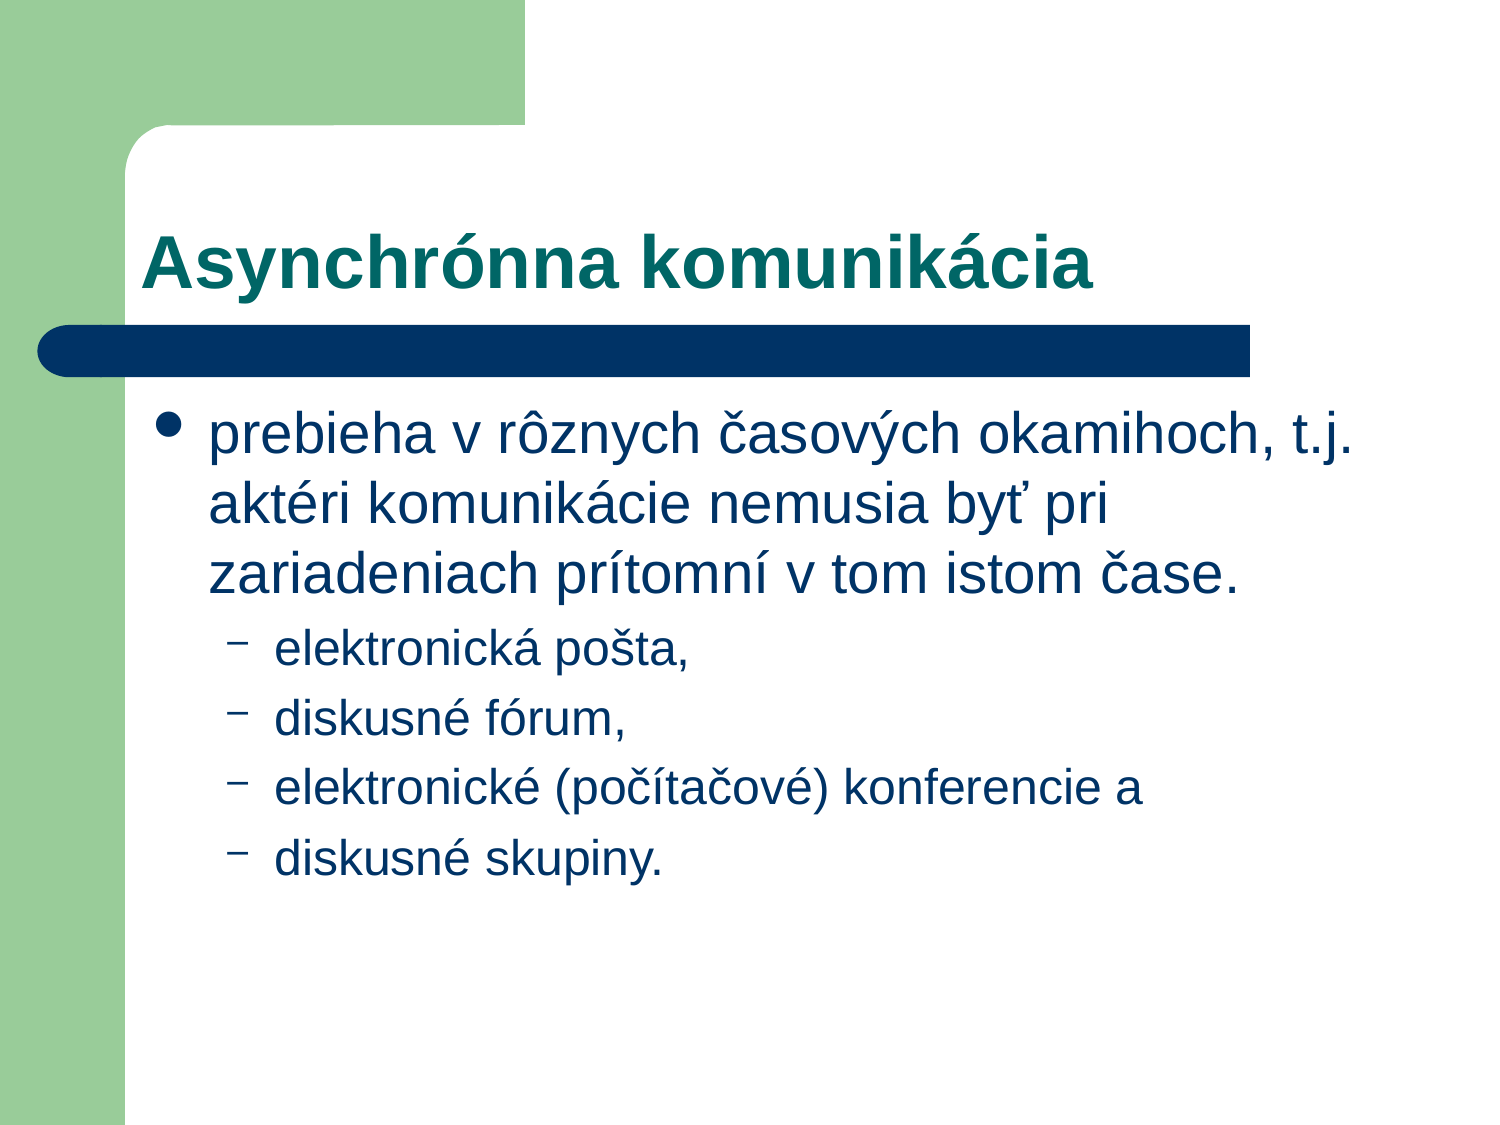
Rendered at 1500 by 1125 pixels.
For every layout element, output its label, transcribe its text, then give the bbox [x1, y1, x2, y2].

list prebieha v rôznych časových okamihoch, t.j. aktéri komunikácie nemusia byť pri zariadeniach prítomní v tom istom čase. elektronická pošta, diskusné fórum, elektronické (počítačové) konferencie a diskusné skupiny. [137, 387, 1400, 999]
title Asynchrónna komunikácia [125, 125, 1425, 313]
